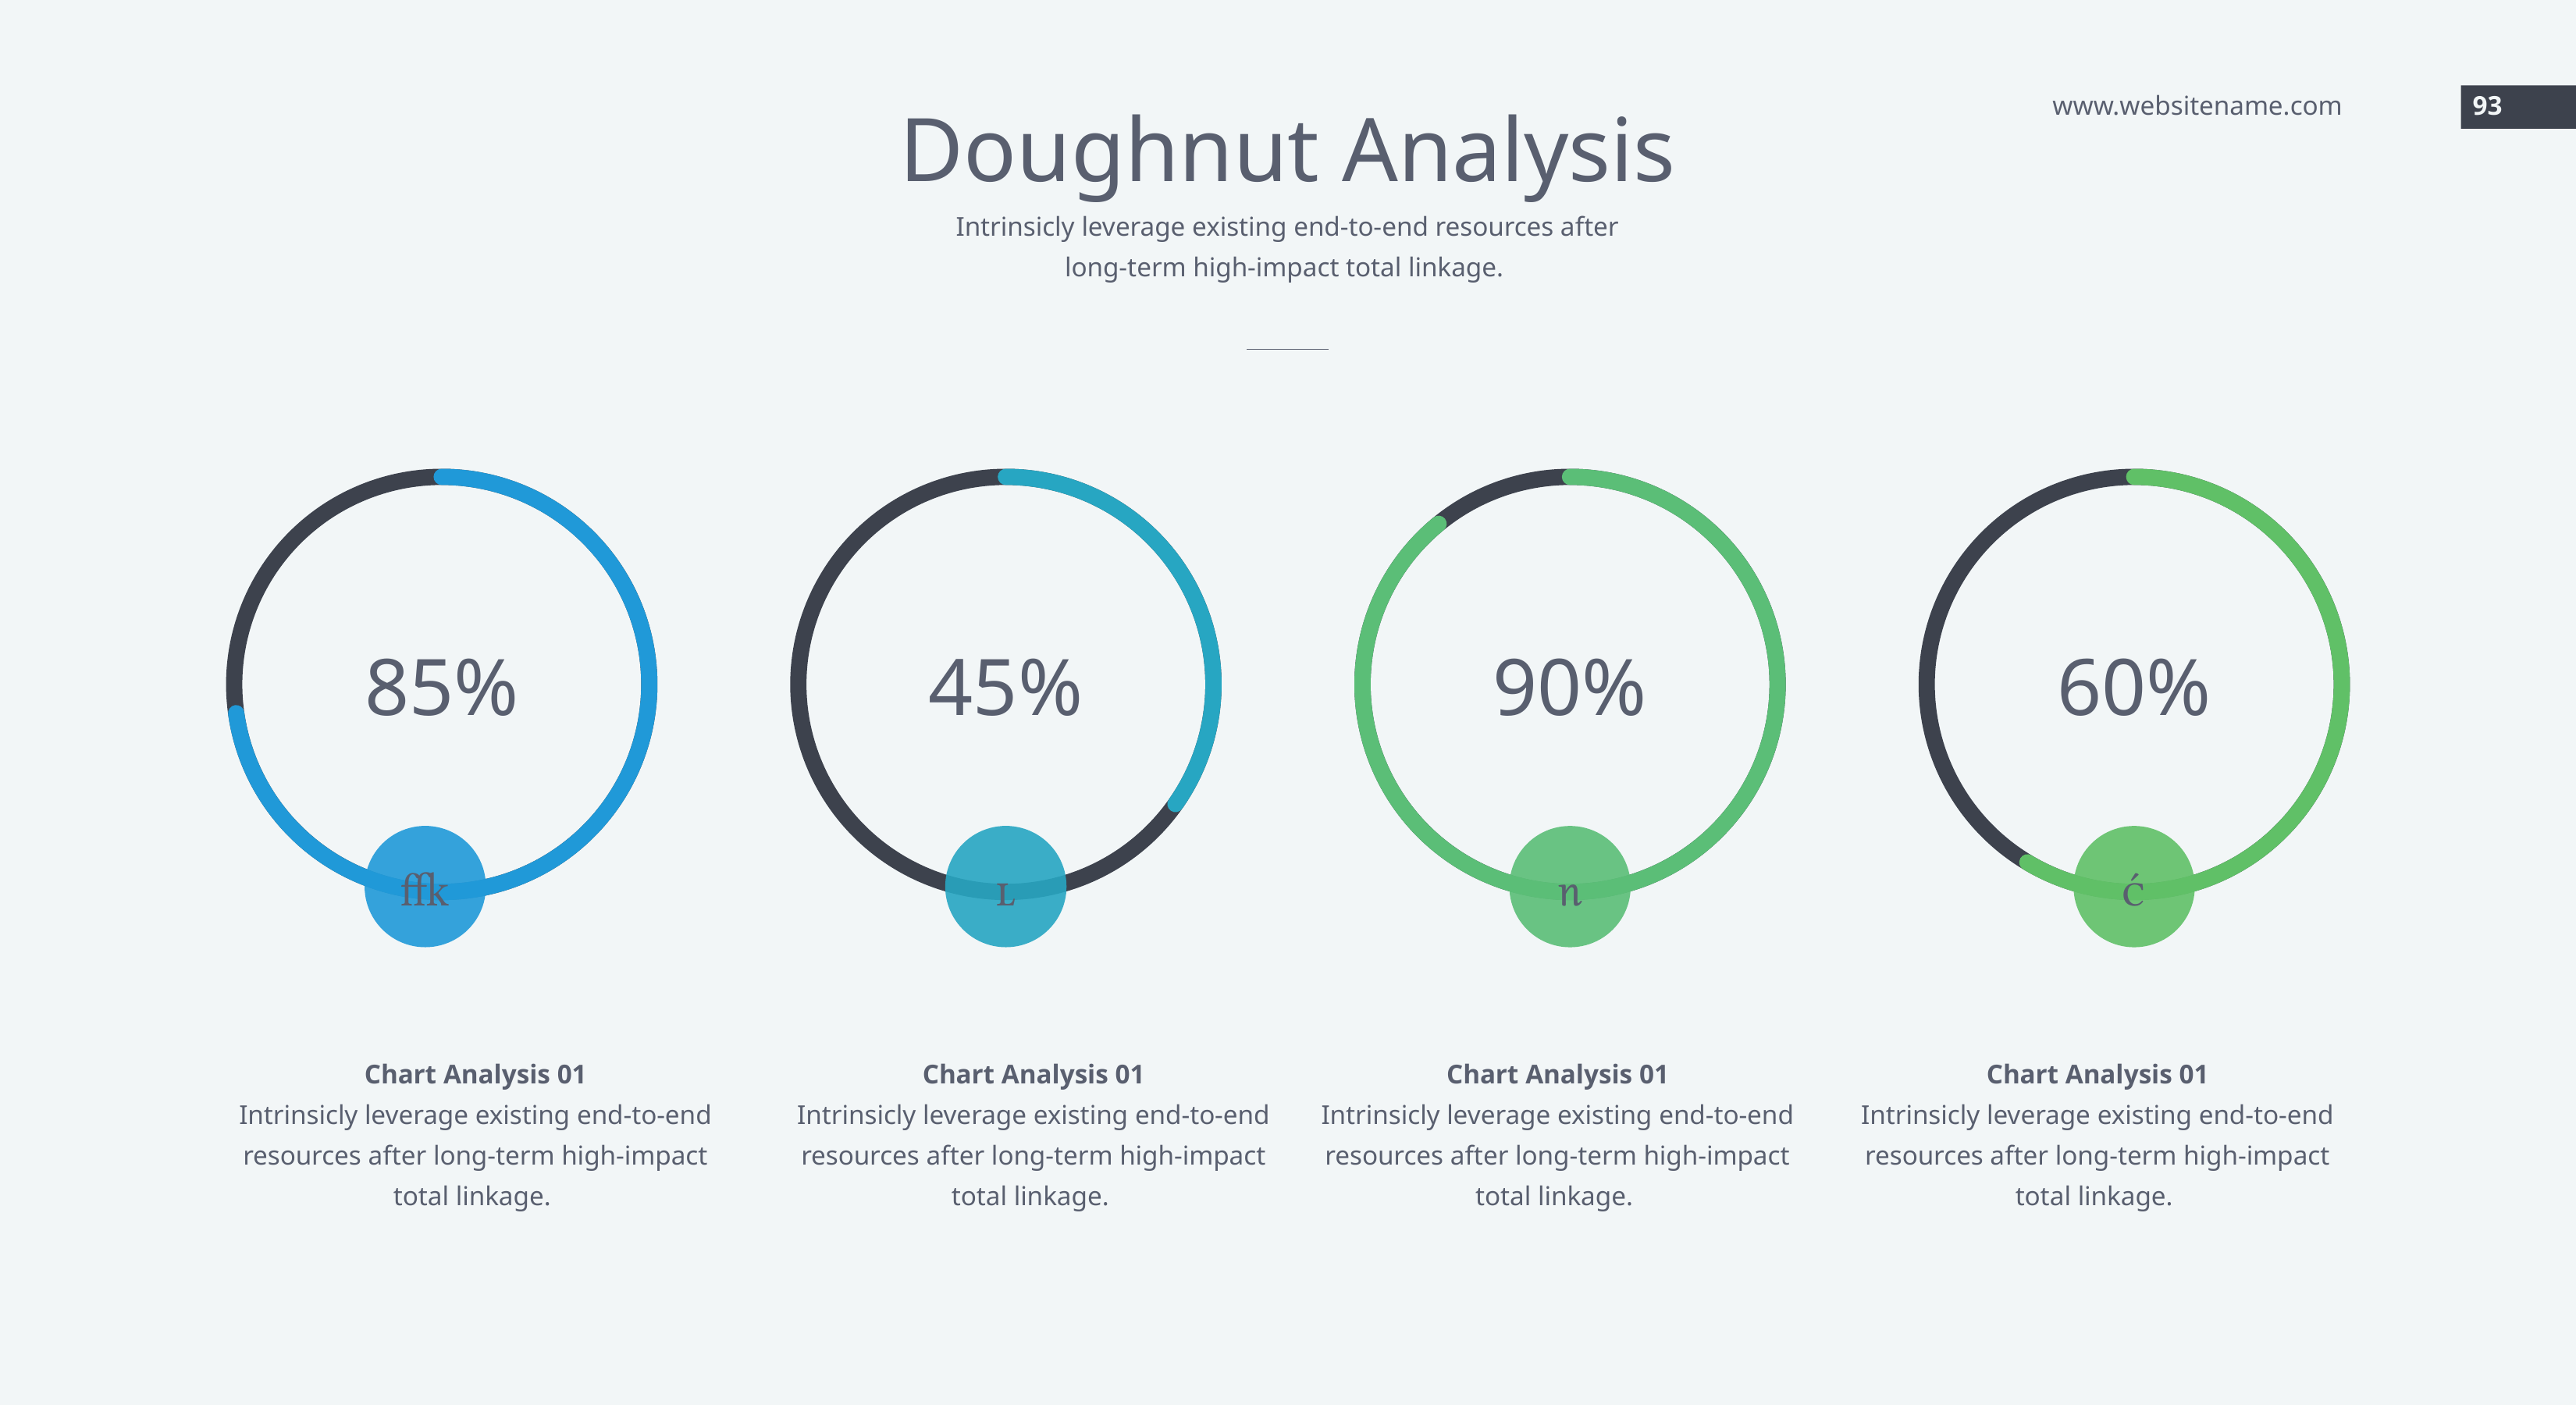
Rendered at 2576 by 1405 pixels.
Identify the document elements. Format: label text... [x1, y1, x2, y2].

text_box  [2073, 825, 2196, 948]
text_box Doughnut Analysis [888, 88, 1688, 205]
text_box 45% [797, 475, 1176, 884]
text_box  [944, 825, 1068, 948]
text_box Chart Analysis 01 Intrinsicly leverage existing end-to-end resources after long-term high-impact total linkage. [773, 1043, 1295, 1217]
text_box Intrinsicly leverage existing end-to-end resources after long-term high-impact total linkage. [931, 195, 1645, 288]
text_box [1005, 475, 1215, 805]
text_box [235, 475, 650, 888]
footer www.websitename.com [1485, 69, 2355, 145]
text_box  [1508, 825, 1632, 948]
text_box [2026, 475, 2343, 884]
text_box 85% [233, 475, 441, 713]
text_box Chart Analysis 01 Intrinsicly leverage existing end-to-end resources after long-term high-impact total linkage. [1297, 1043, 1819, 1217]
text_box [1361, 475, 1779, 884]
text_box  [364, 825, 487, 948]
text_box Chart Analysis 01 Intrinsicly leverage existing end-to-end resources after long-term high-impact total linkage. [1837, 1043, 2359, 1217]
slide_number 93 [2460, 69, 2576, 145]
text_box Chart Analysis 01 Intrinsicly leverage existing end-to-end resources after long-term high-impact total linkage. [215, 1043, 737, 1217]
text_box 90% [1438, 475, 1570, 683]
text_box 60% [1926, 475, 2134, 863]
